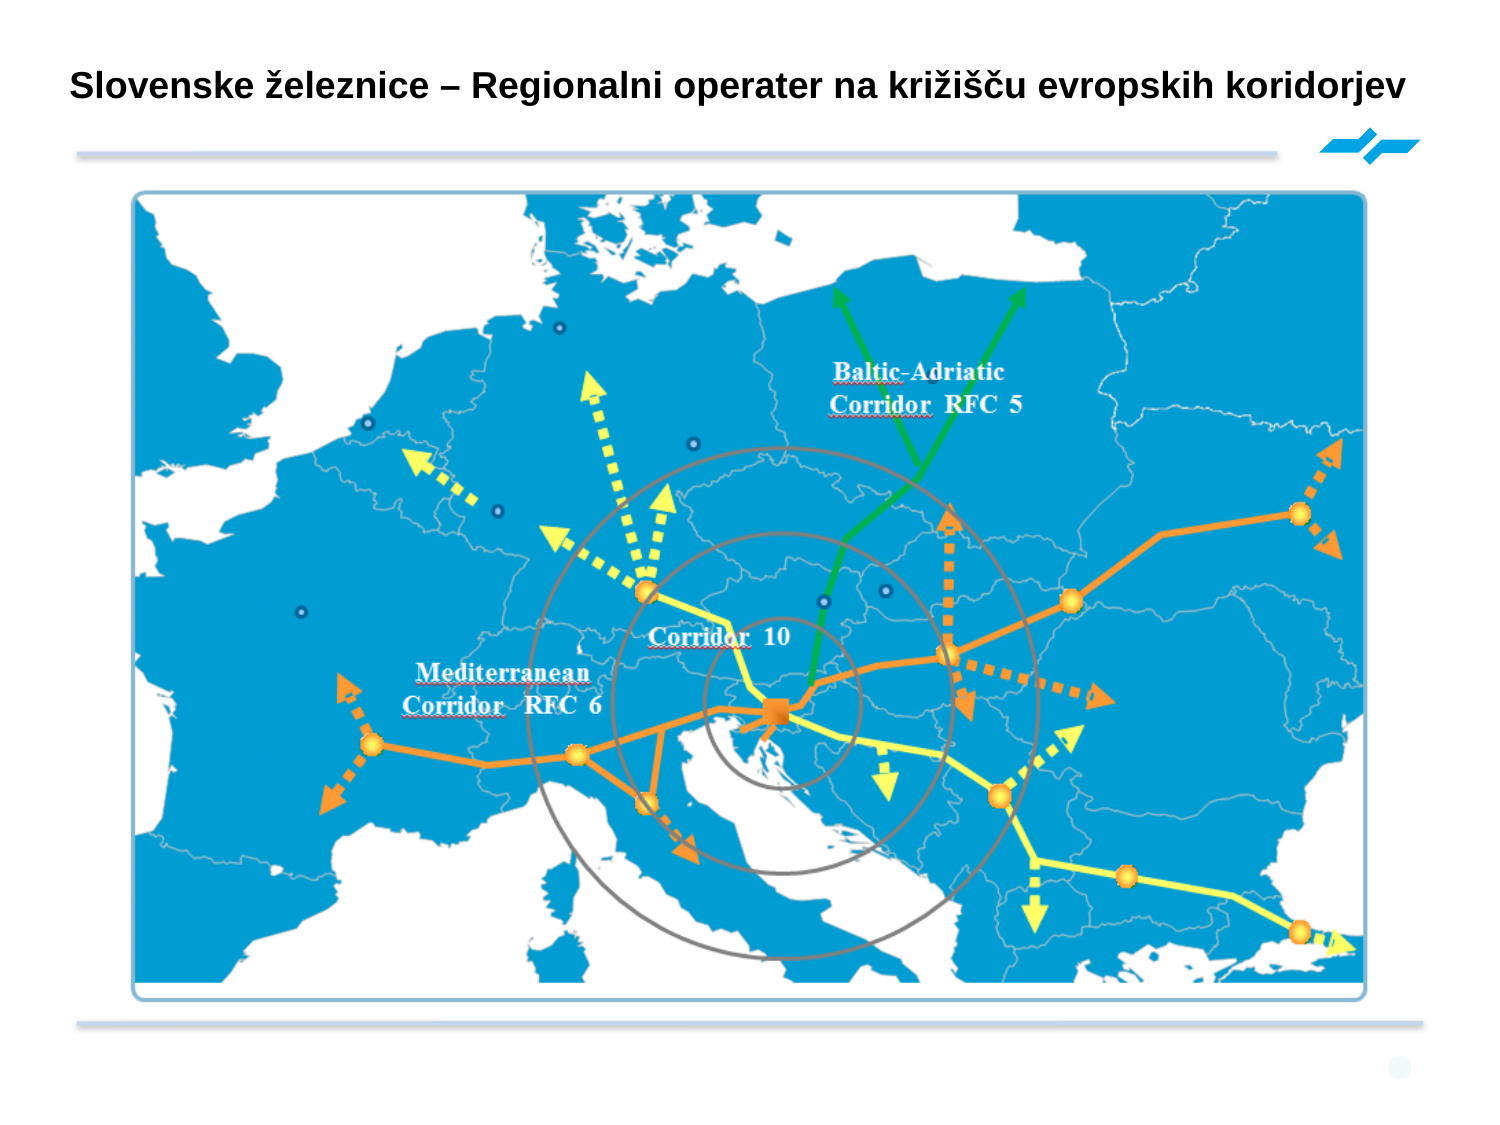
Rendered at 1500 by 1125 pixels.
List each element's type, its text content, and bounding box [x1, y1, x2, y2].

text_box Slovenske železnice – Regionalni operater na križišču evropskih koridorjev [29, 19, 1447, 149]
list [127, 180, 1373, 1006]
